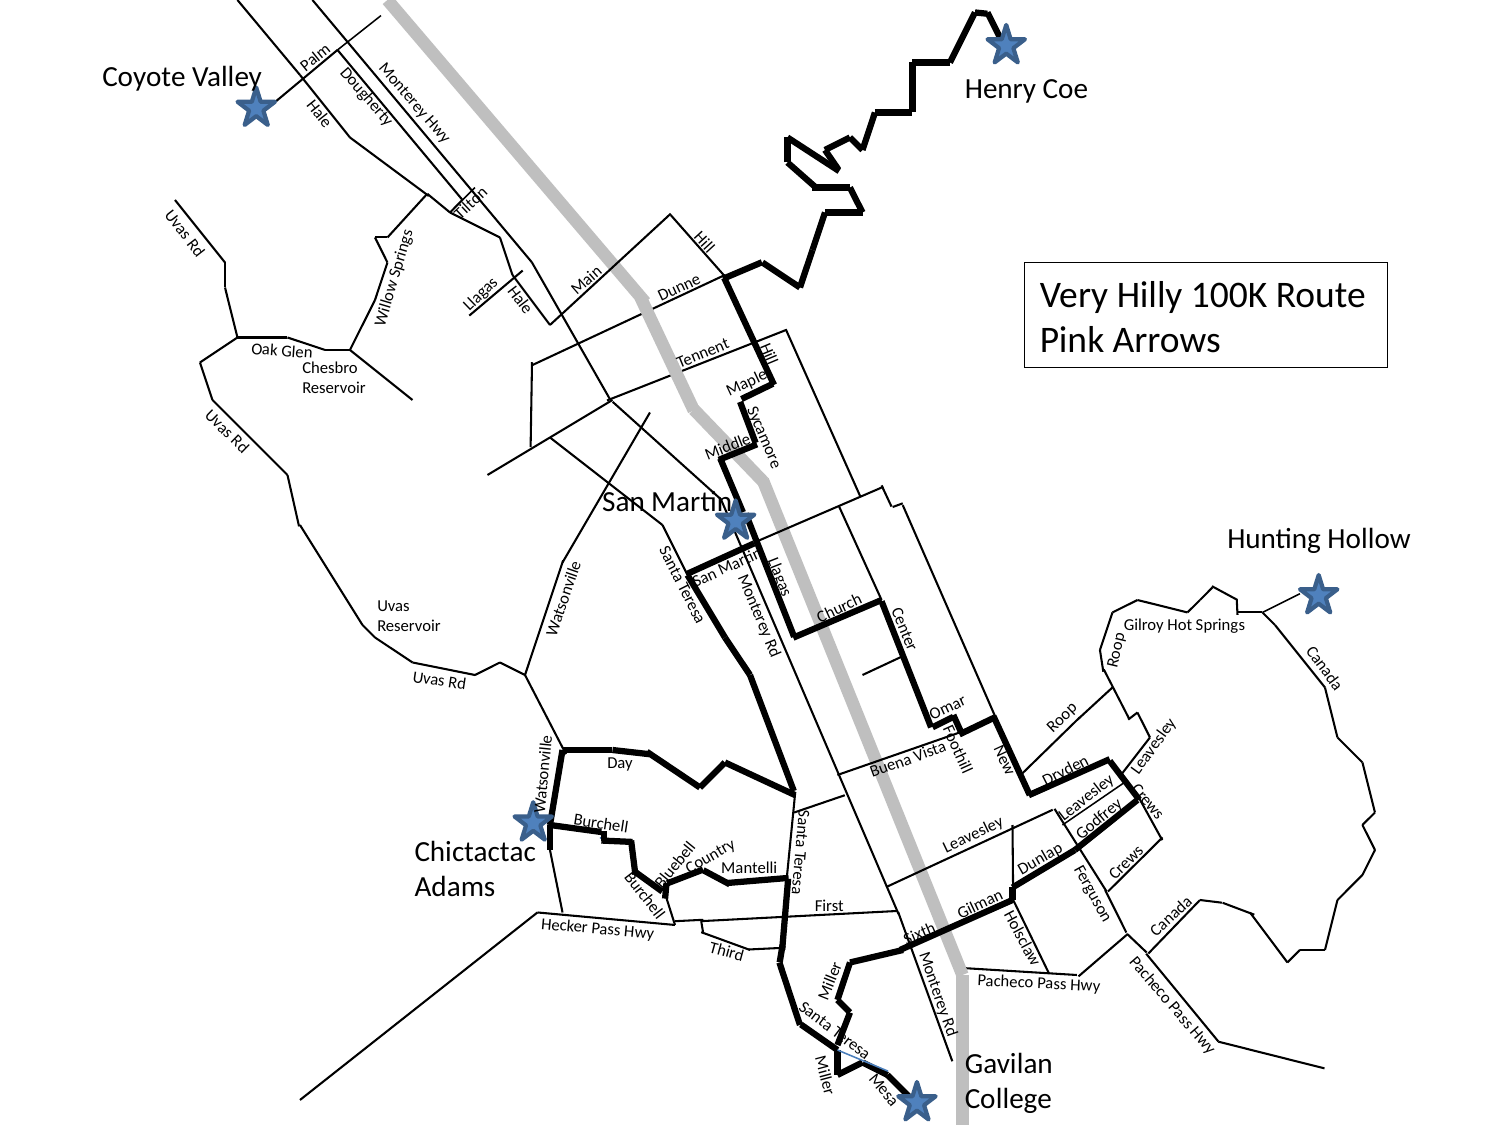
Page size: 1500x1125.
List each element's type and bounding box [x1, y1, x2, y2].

text_box [87, 0, 1476, 1125]
